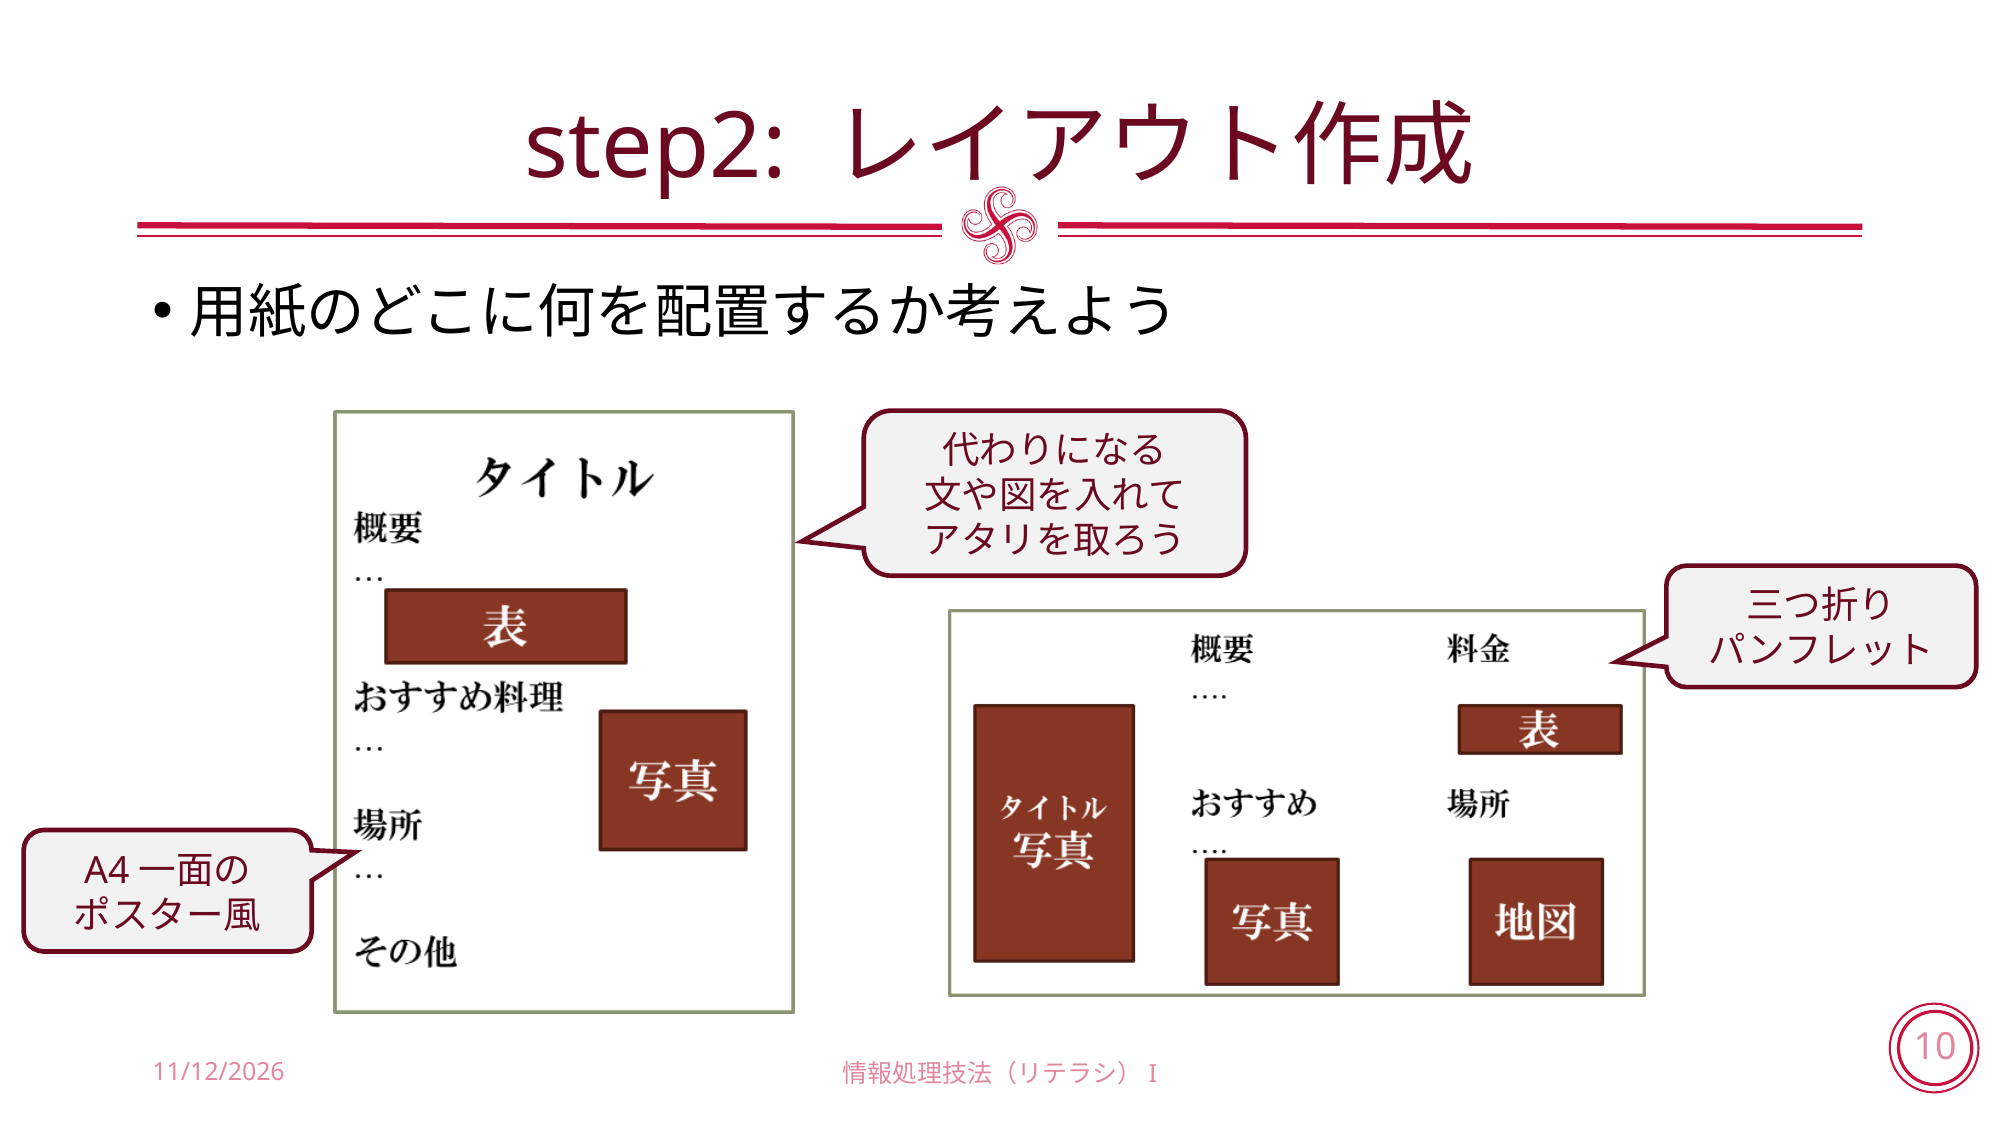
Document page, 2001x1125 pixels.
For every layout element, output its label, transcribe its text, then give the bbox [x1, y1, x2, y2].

text_box 代わりになる 文や図を入れて アタリを取ろう [798, 409, 1248, 577]
picture [331, 410, 795, 1014]
text_box A4一面の ポスター風 [22, 828, 331, 953]
footer 情報処理技法（リテラシ）I [662, 1042, 1338, 1103]
picture [947, 609, 1646, 997]
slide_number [137, 1042, 588, 1103]
title step2: レイアウト作成 [137, 59, 1863, 237]
picture [959, 237, 1041, 268]
list 用紙のどこに何を配置するか考えよう [137, 274, 1863, 1014]
text_box 三つ折り パンフレット [1646, 564, 1978, 689]
